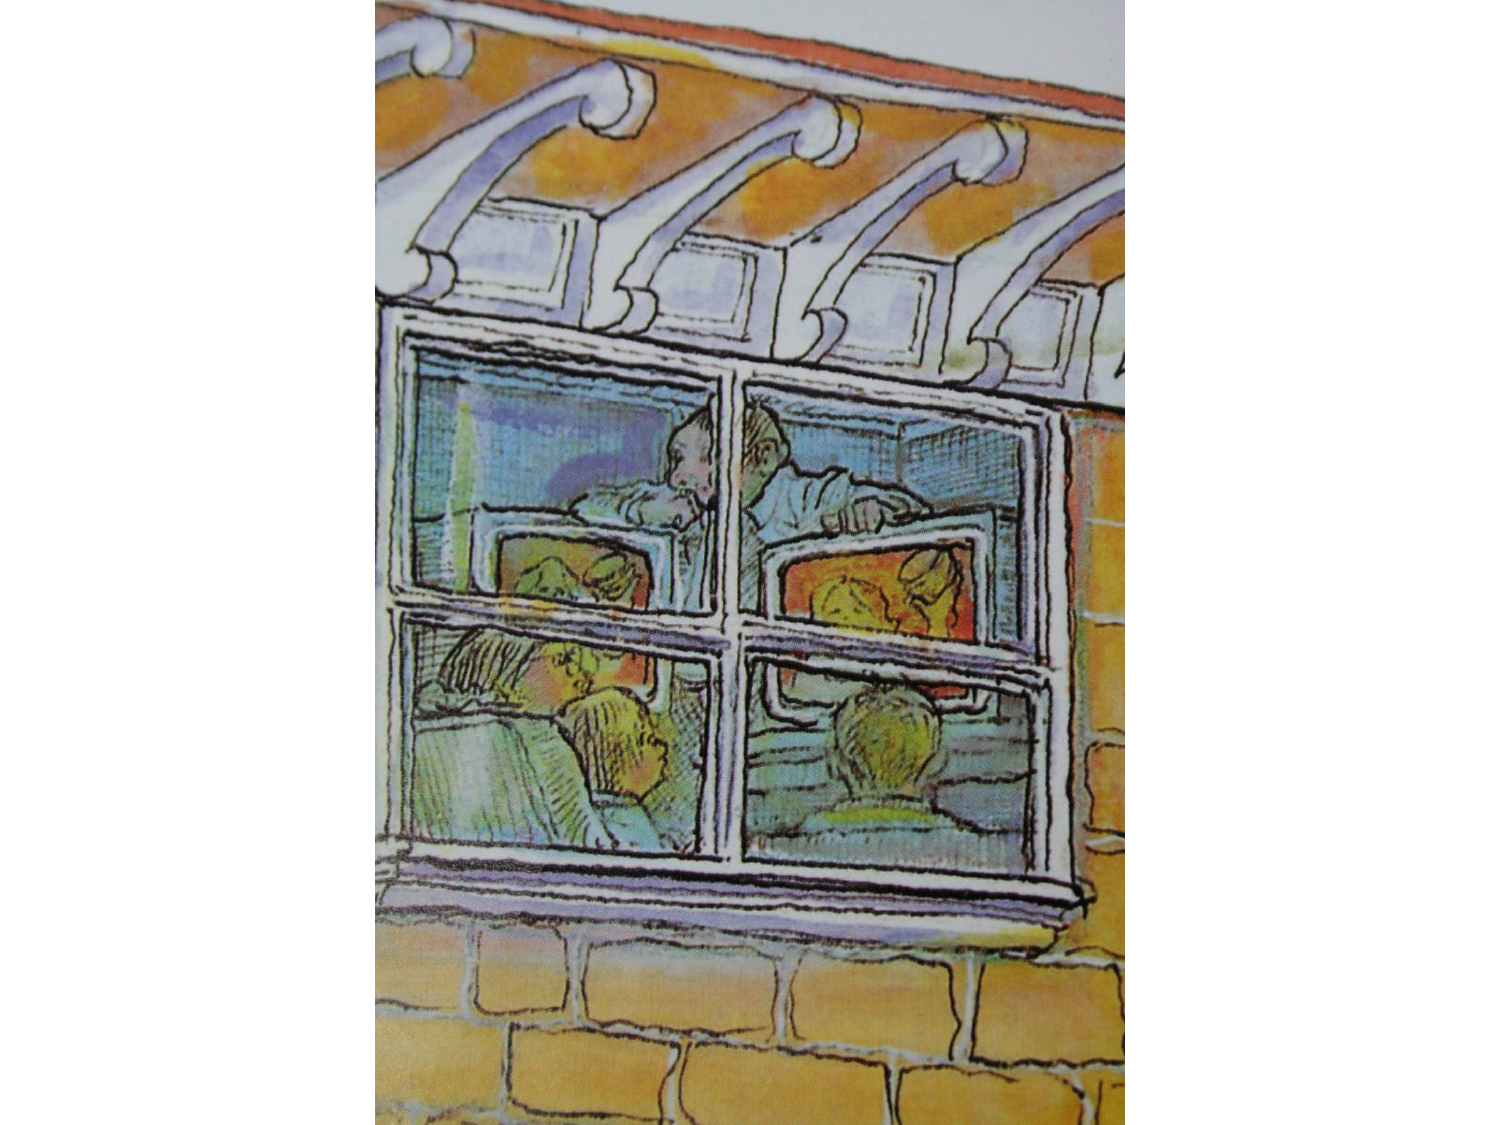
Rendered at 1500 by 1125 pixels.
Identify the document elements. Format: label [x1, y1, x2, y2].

picture [374, 0, 1126, 1125]
